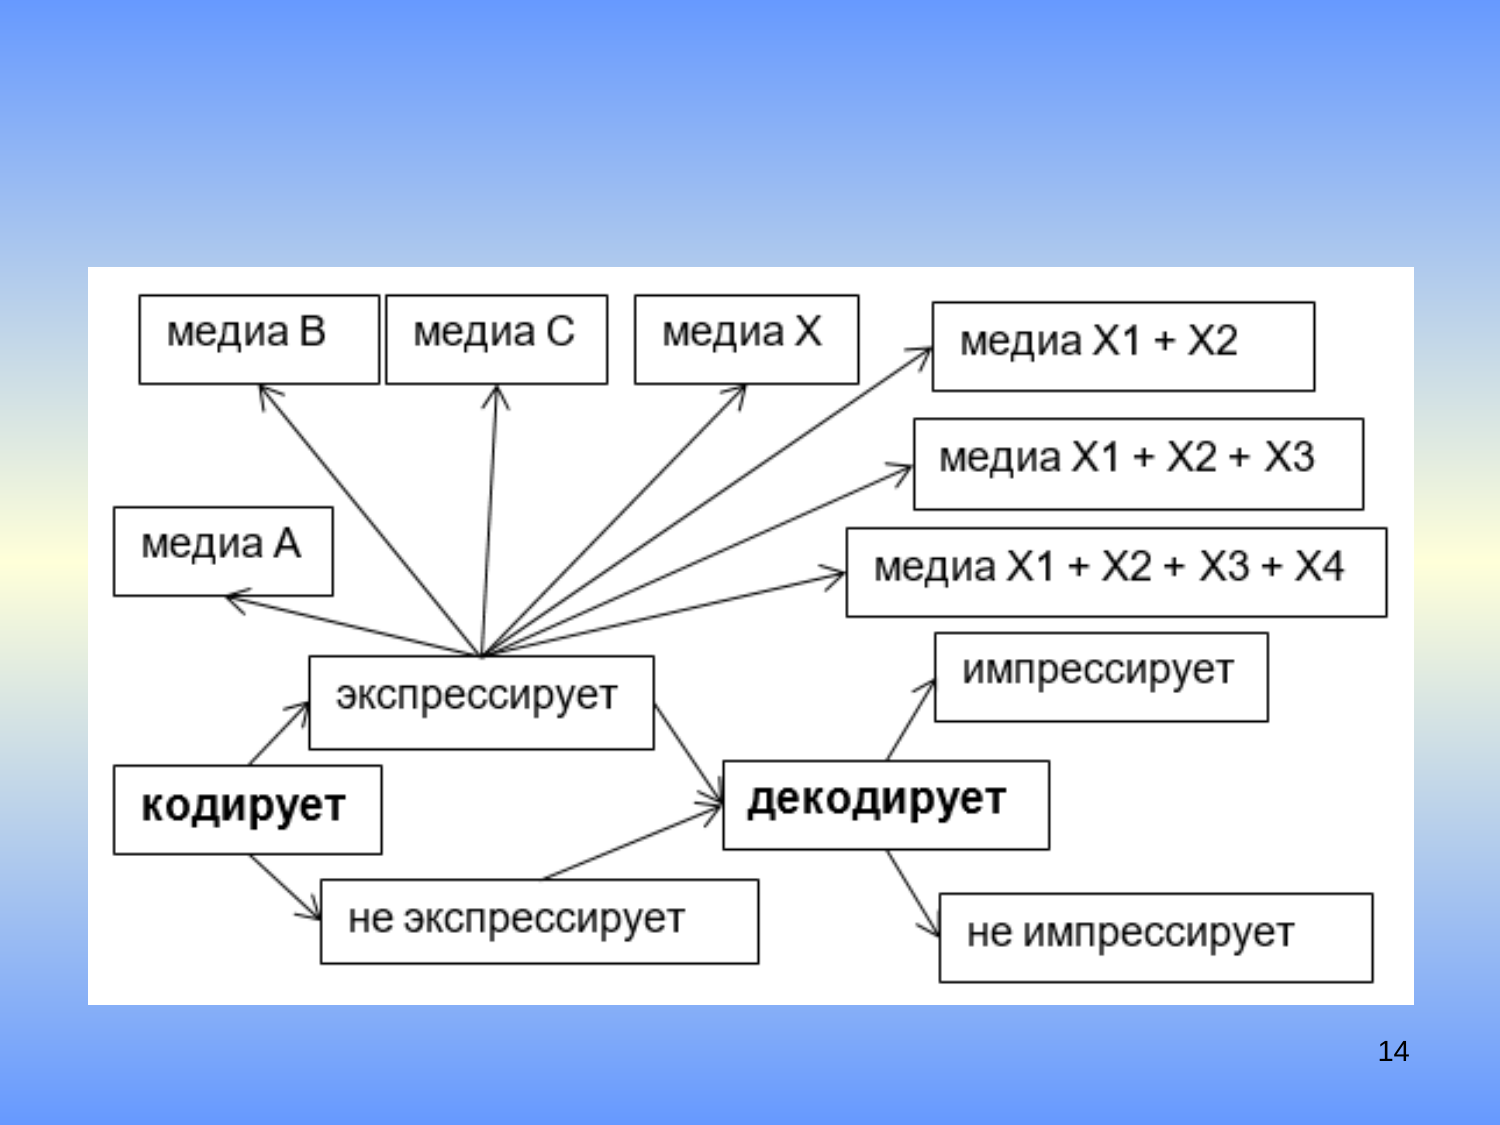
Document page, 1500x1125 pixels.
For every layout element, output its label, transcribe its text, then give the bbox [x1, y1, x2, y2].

slide_number 14 [1074, 1024, 1426, 1103]
picture [88, 267, 1414, 1006]
